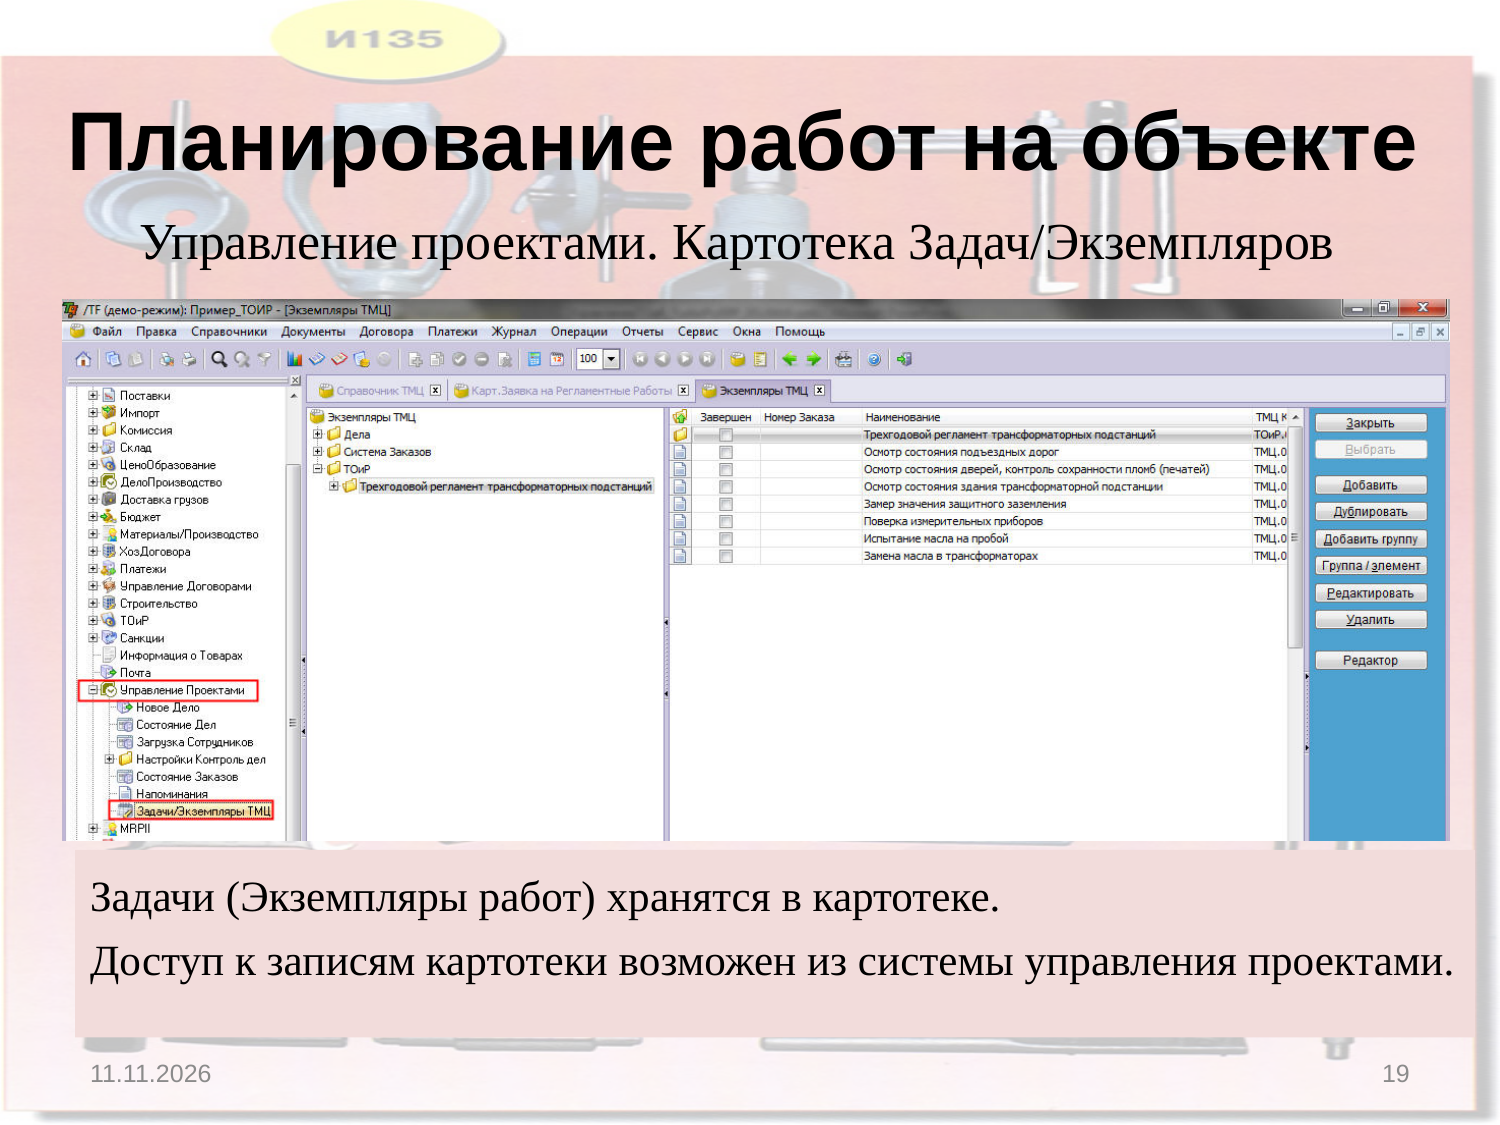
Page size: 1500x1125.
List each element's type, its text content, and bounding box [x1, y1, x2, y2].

text_box Задачи (Экземпляры работ) хранятся в картотеке. Доступ к записям картотеки возможен из системы управления проектами. [75, 849, 1475, 1038]
title Планирование работ на объекте [37, 37, 1450, 238]
list Управление проектами. Картотека Задач/Экземпляров [87, 200, 1388, 298]
picture [62, 299, 1451, 841]
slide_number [75, 1042, 425, 1103]
slide_number 19 [1074, 1042, 1425, 1103]
